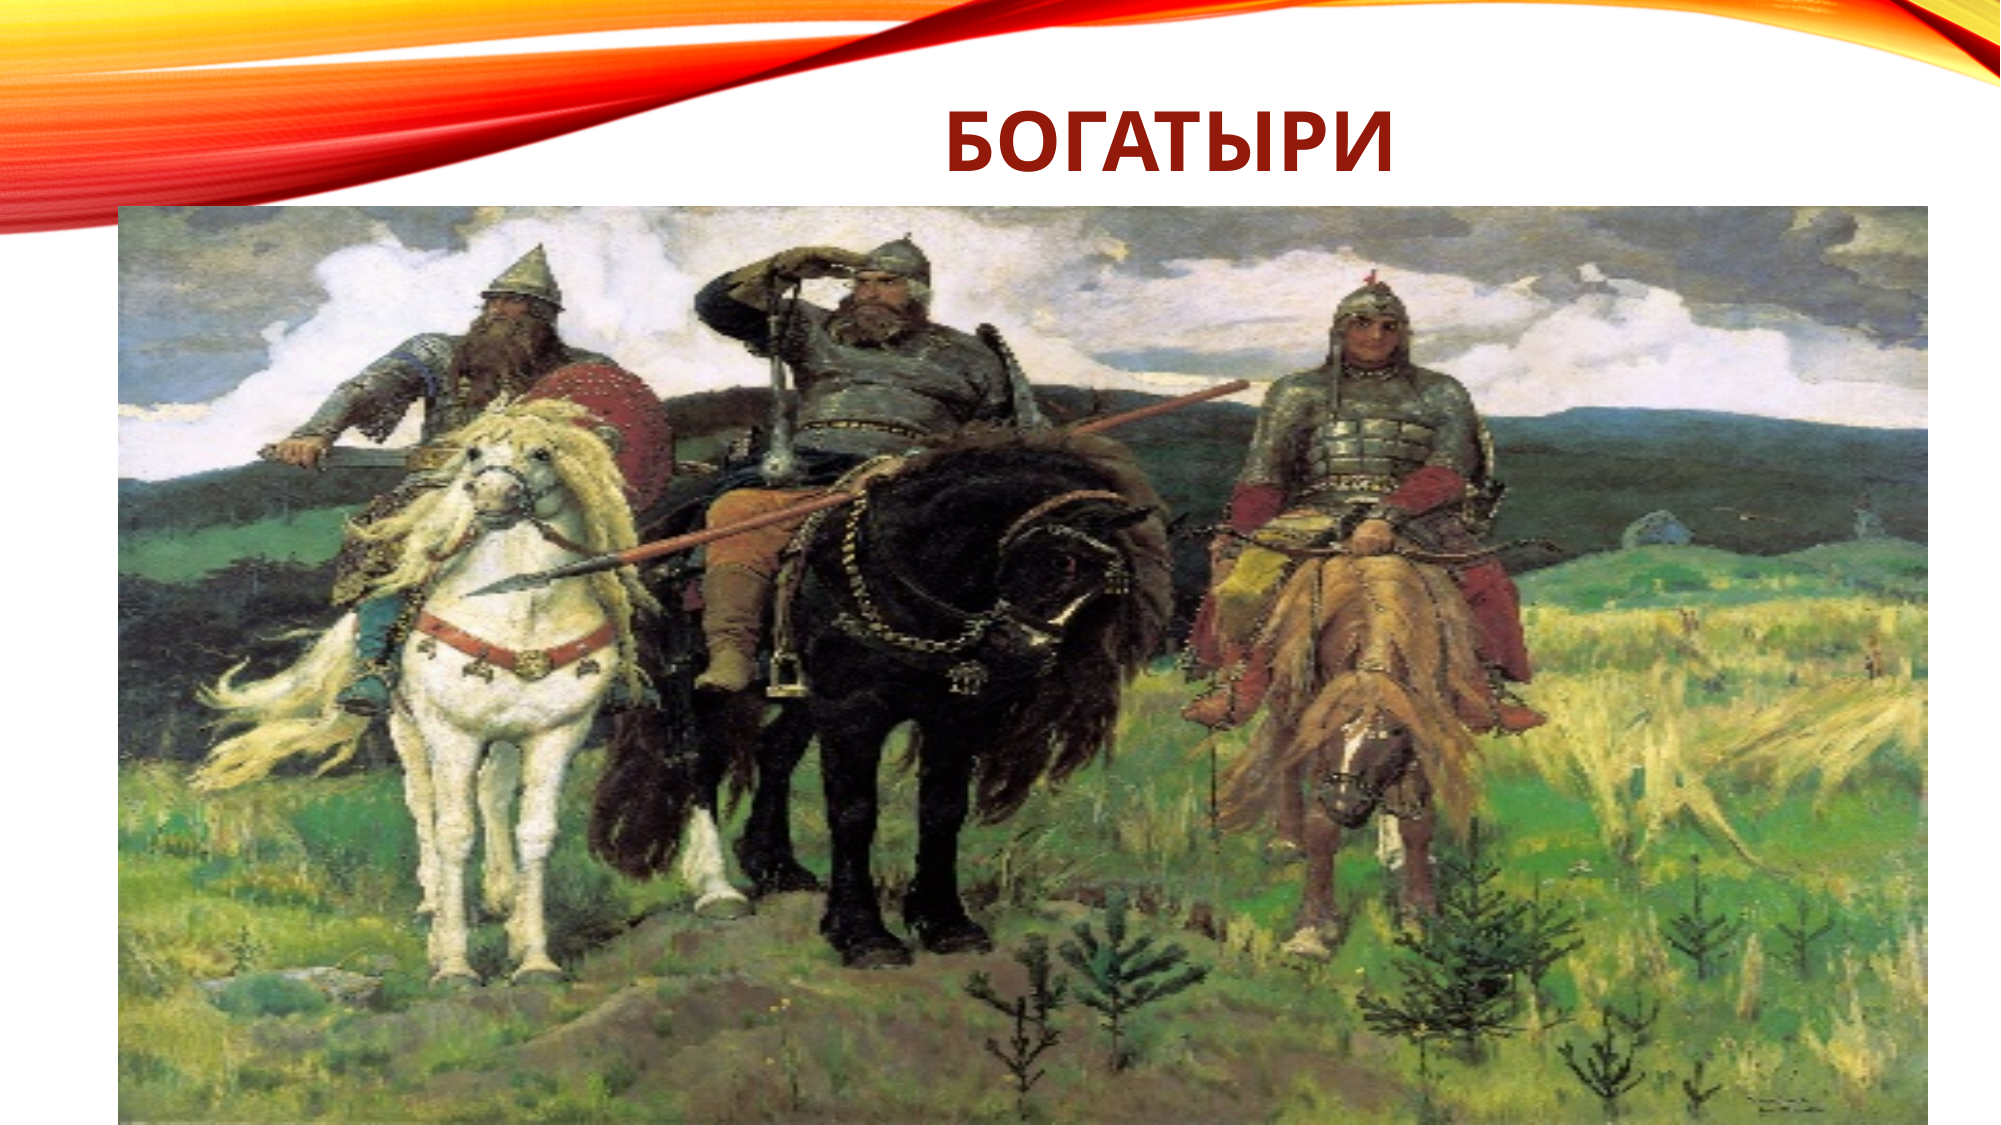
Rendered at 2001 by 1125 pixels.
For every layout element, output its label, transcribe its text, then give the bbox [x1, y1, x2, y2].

title Богатыри [474, 43, 1888, 205]
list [118, 205, 1928, 1125]
picture [0, 0, 2000, 237]
